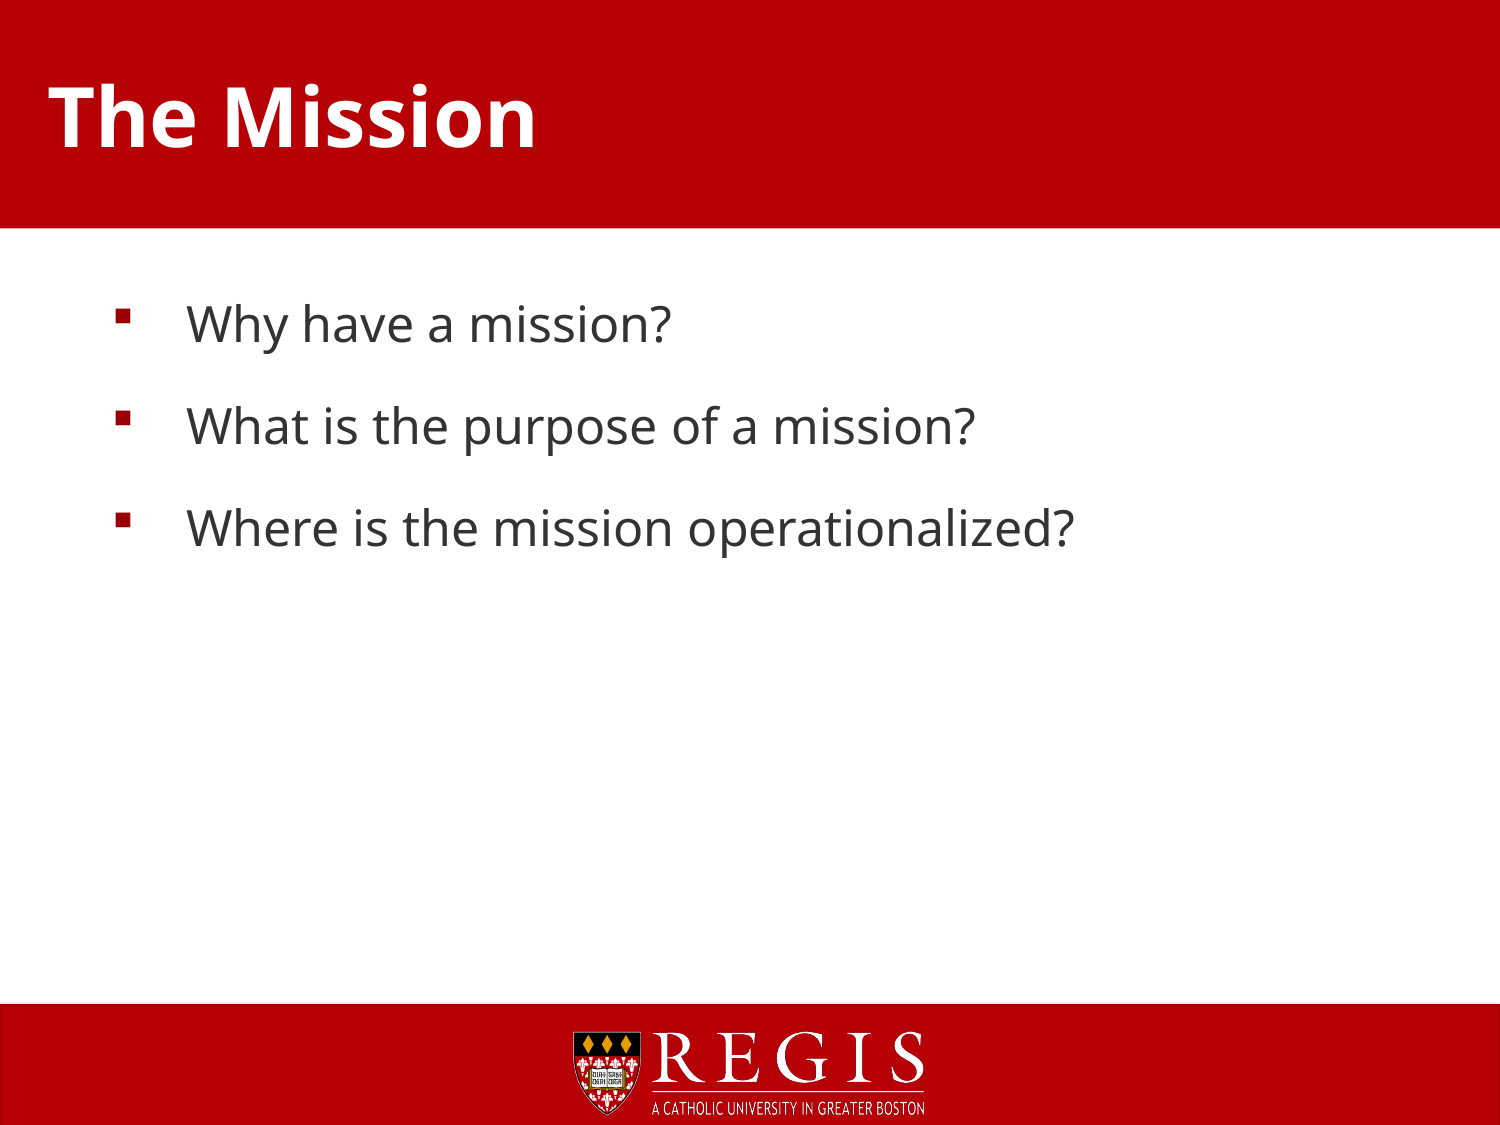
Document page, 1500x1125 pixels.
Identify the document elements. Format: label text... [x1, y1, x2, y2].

list Why have a mission? What is the purpose of a mission? Where is the mission operationalized? [96, 285, 1258, 941]
picture [570, 1029, 927, 1118]
title The Mission [0, 0, 1500, 229]
